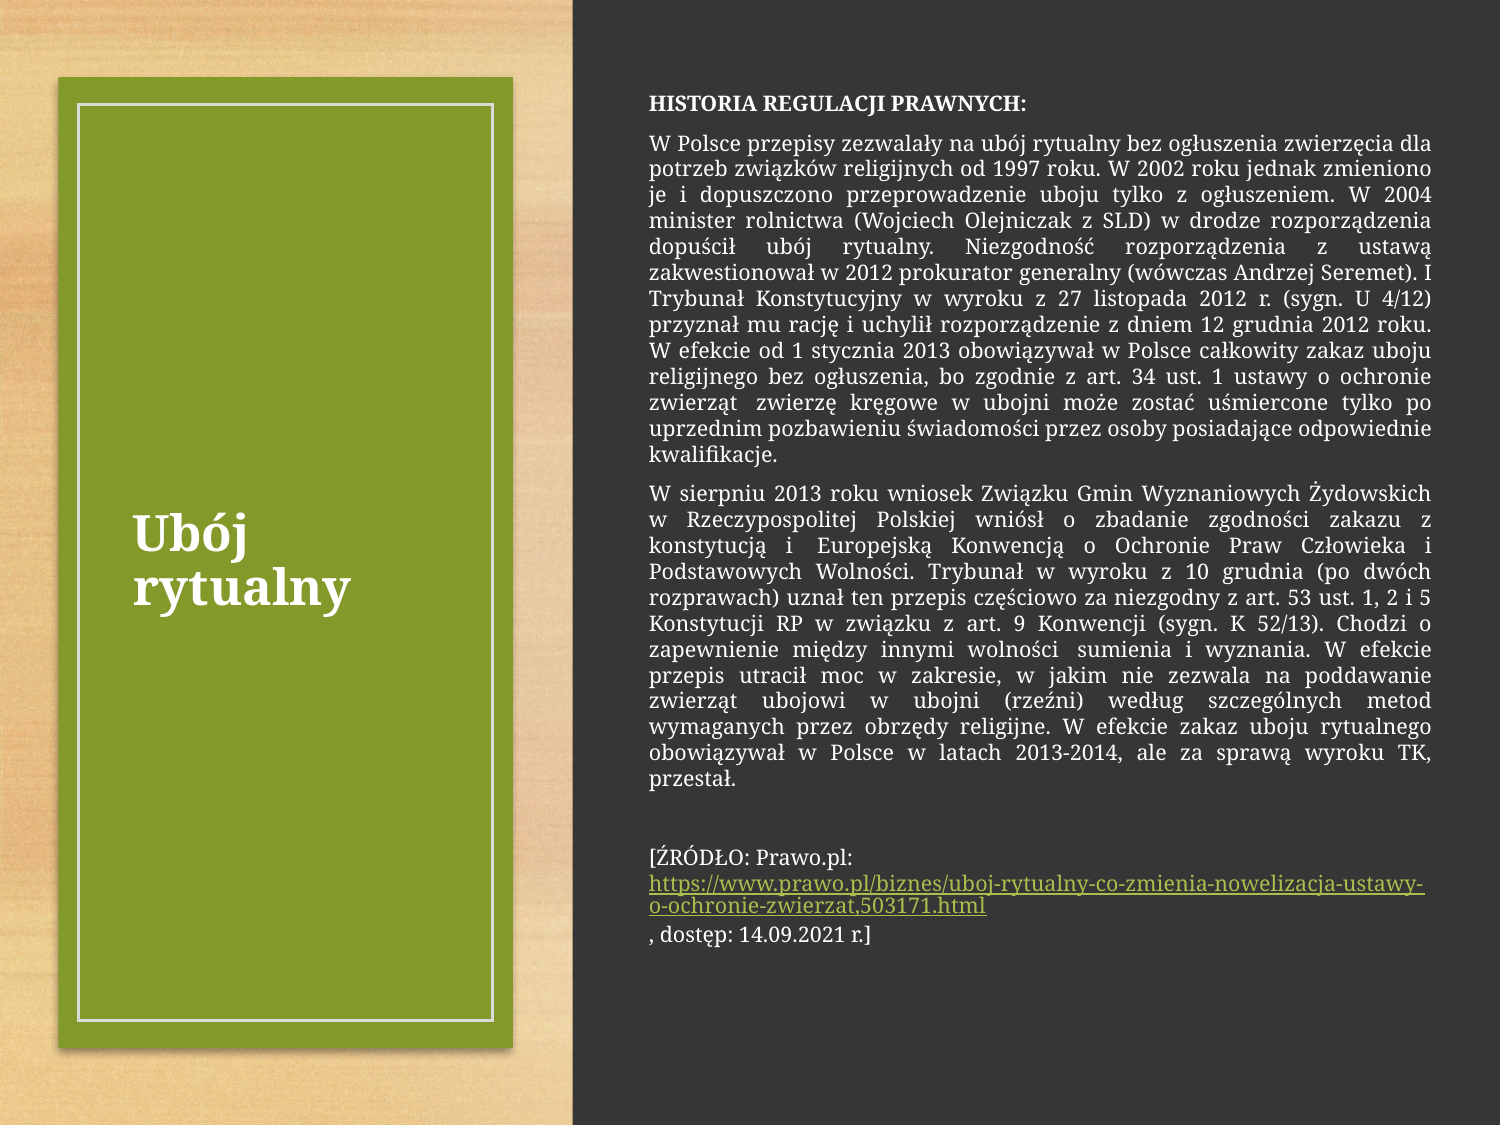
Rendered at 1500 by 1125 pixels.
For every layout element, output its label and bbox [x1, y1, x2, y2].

text_box [0, 0, 1500, 1125]
